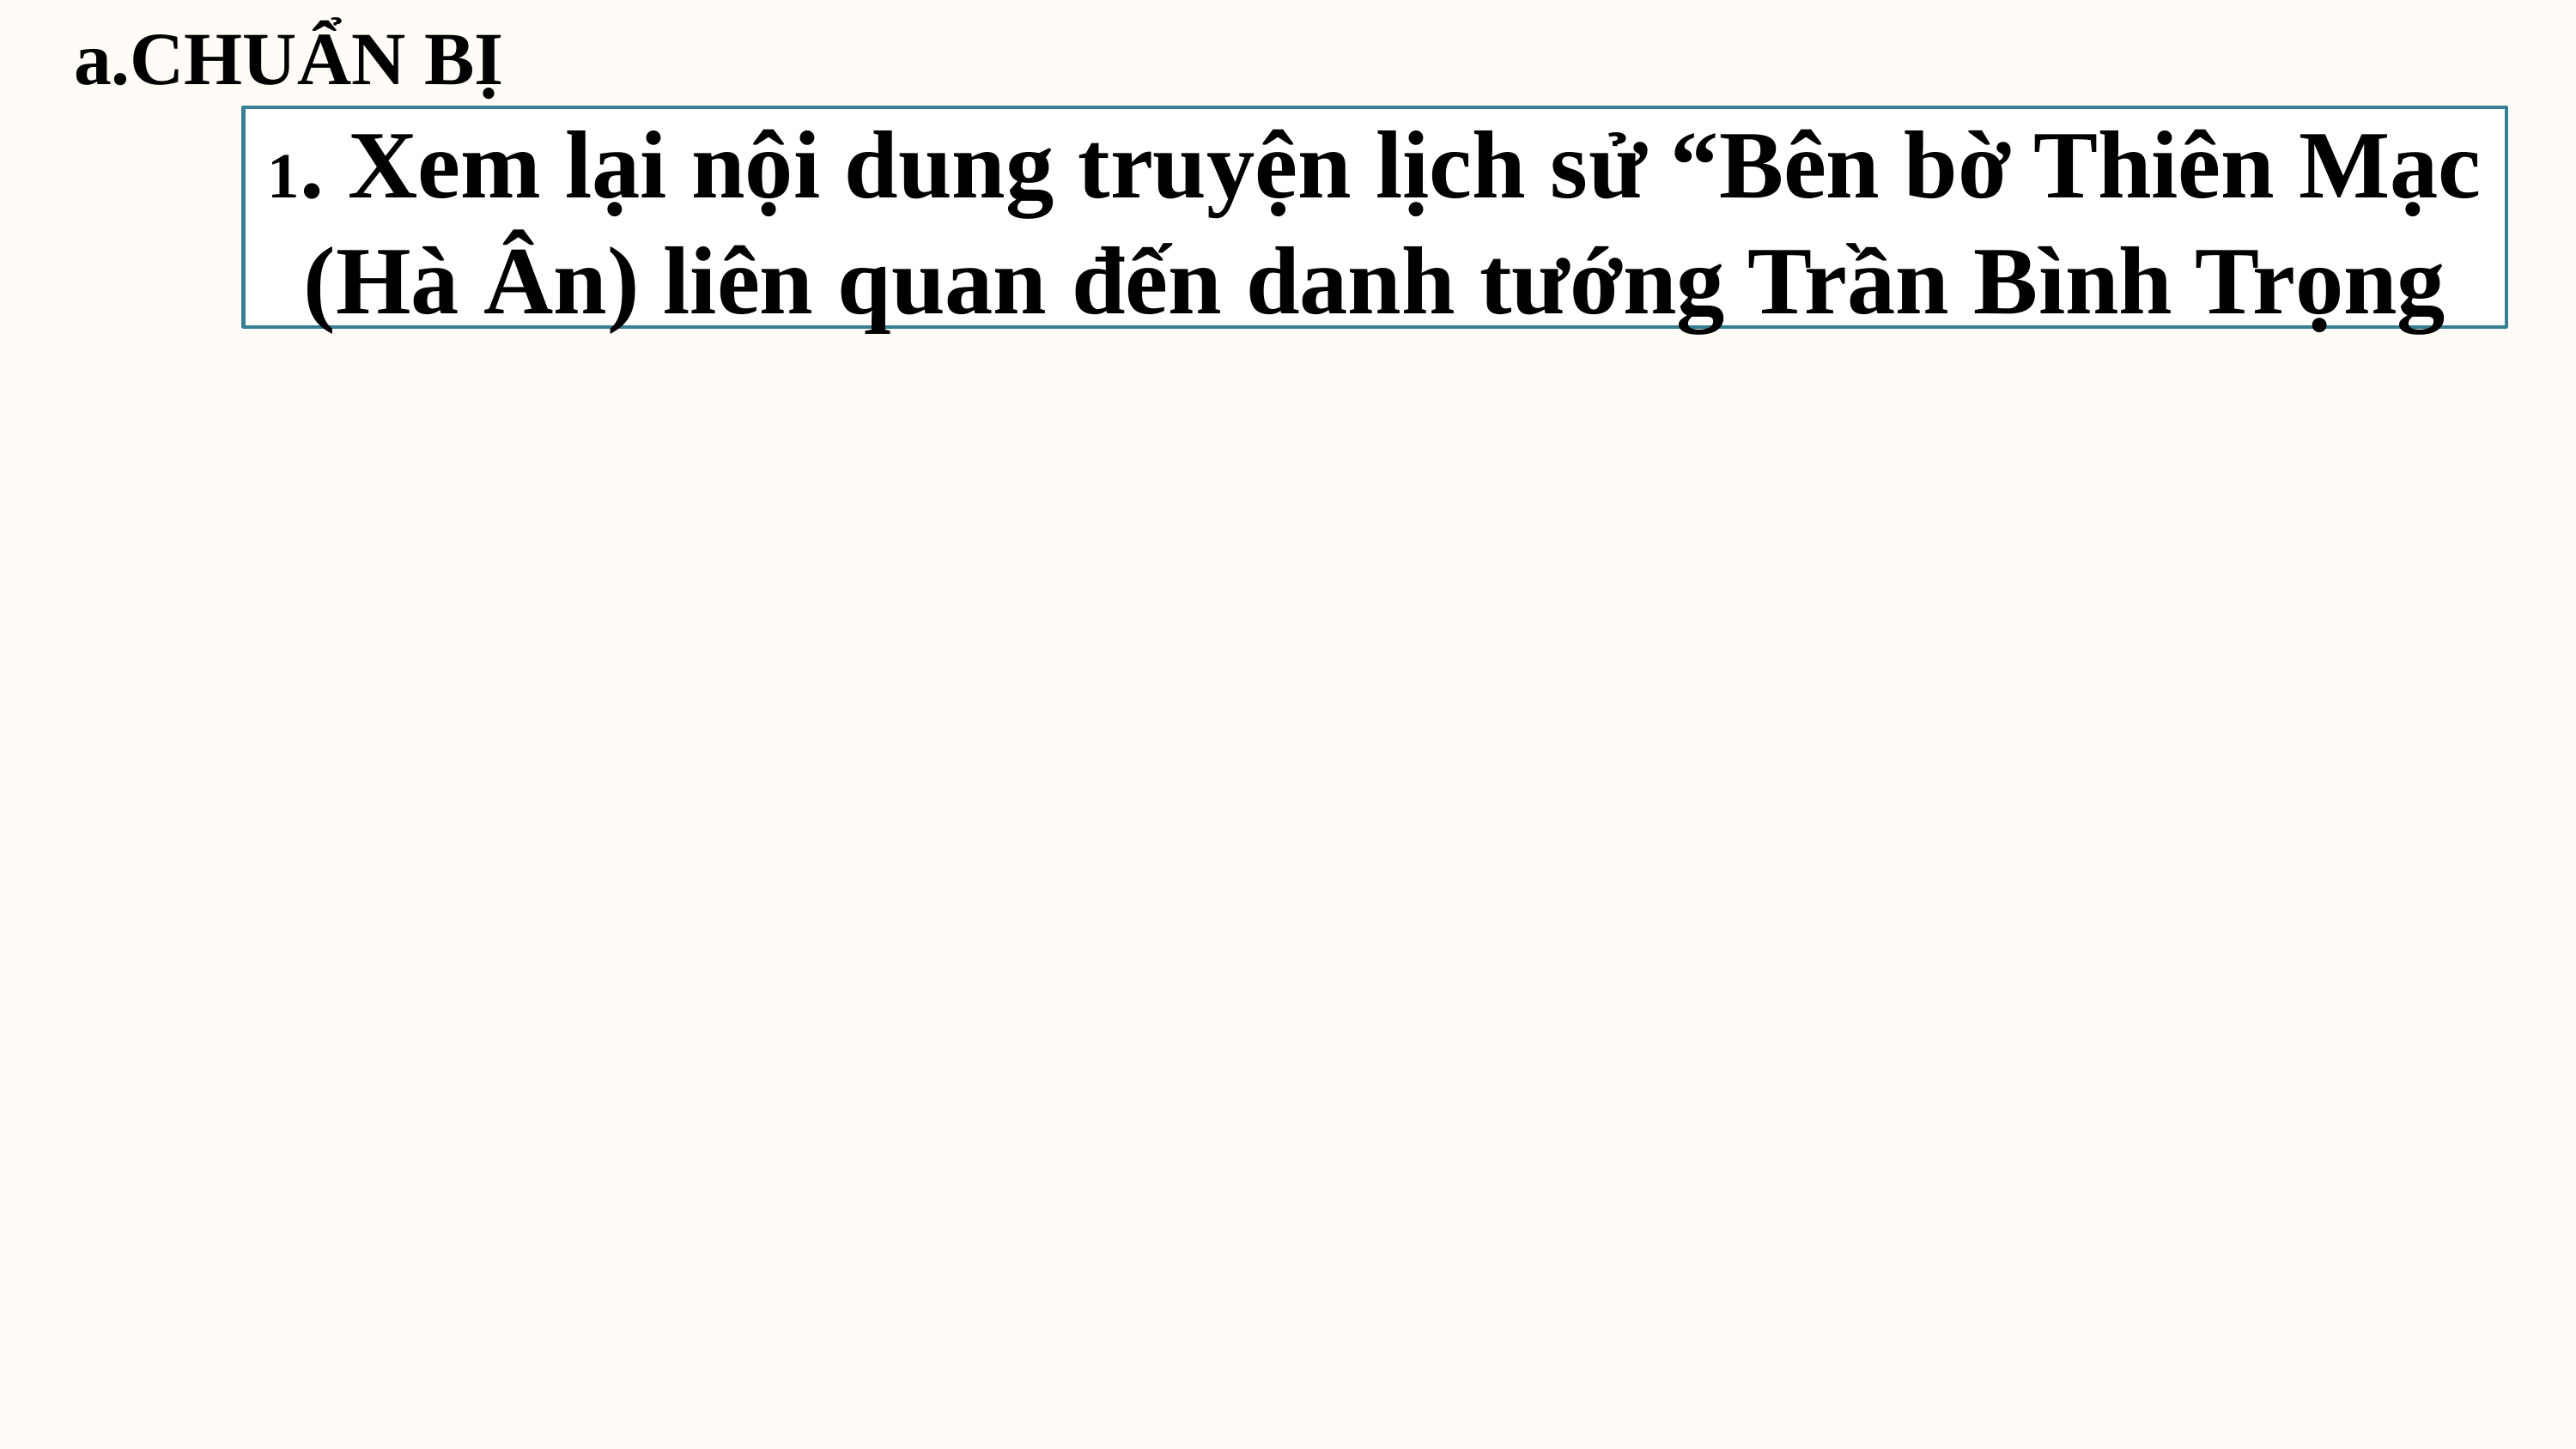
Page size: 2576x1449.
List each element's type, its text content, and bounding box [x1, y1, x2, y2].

text_box 1. Xem lại nội dung truyện lịch sử “Bên bờ Thiên Mạc (Hà Ân) liên quan đến danh tướng Trần Bình Trọng [241, 106, 2508, 329]
text_box a.CHUẨN BỊ [35, 0, 240, 110]
title [240, 0, 1400, 125]
